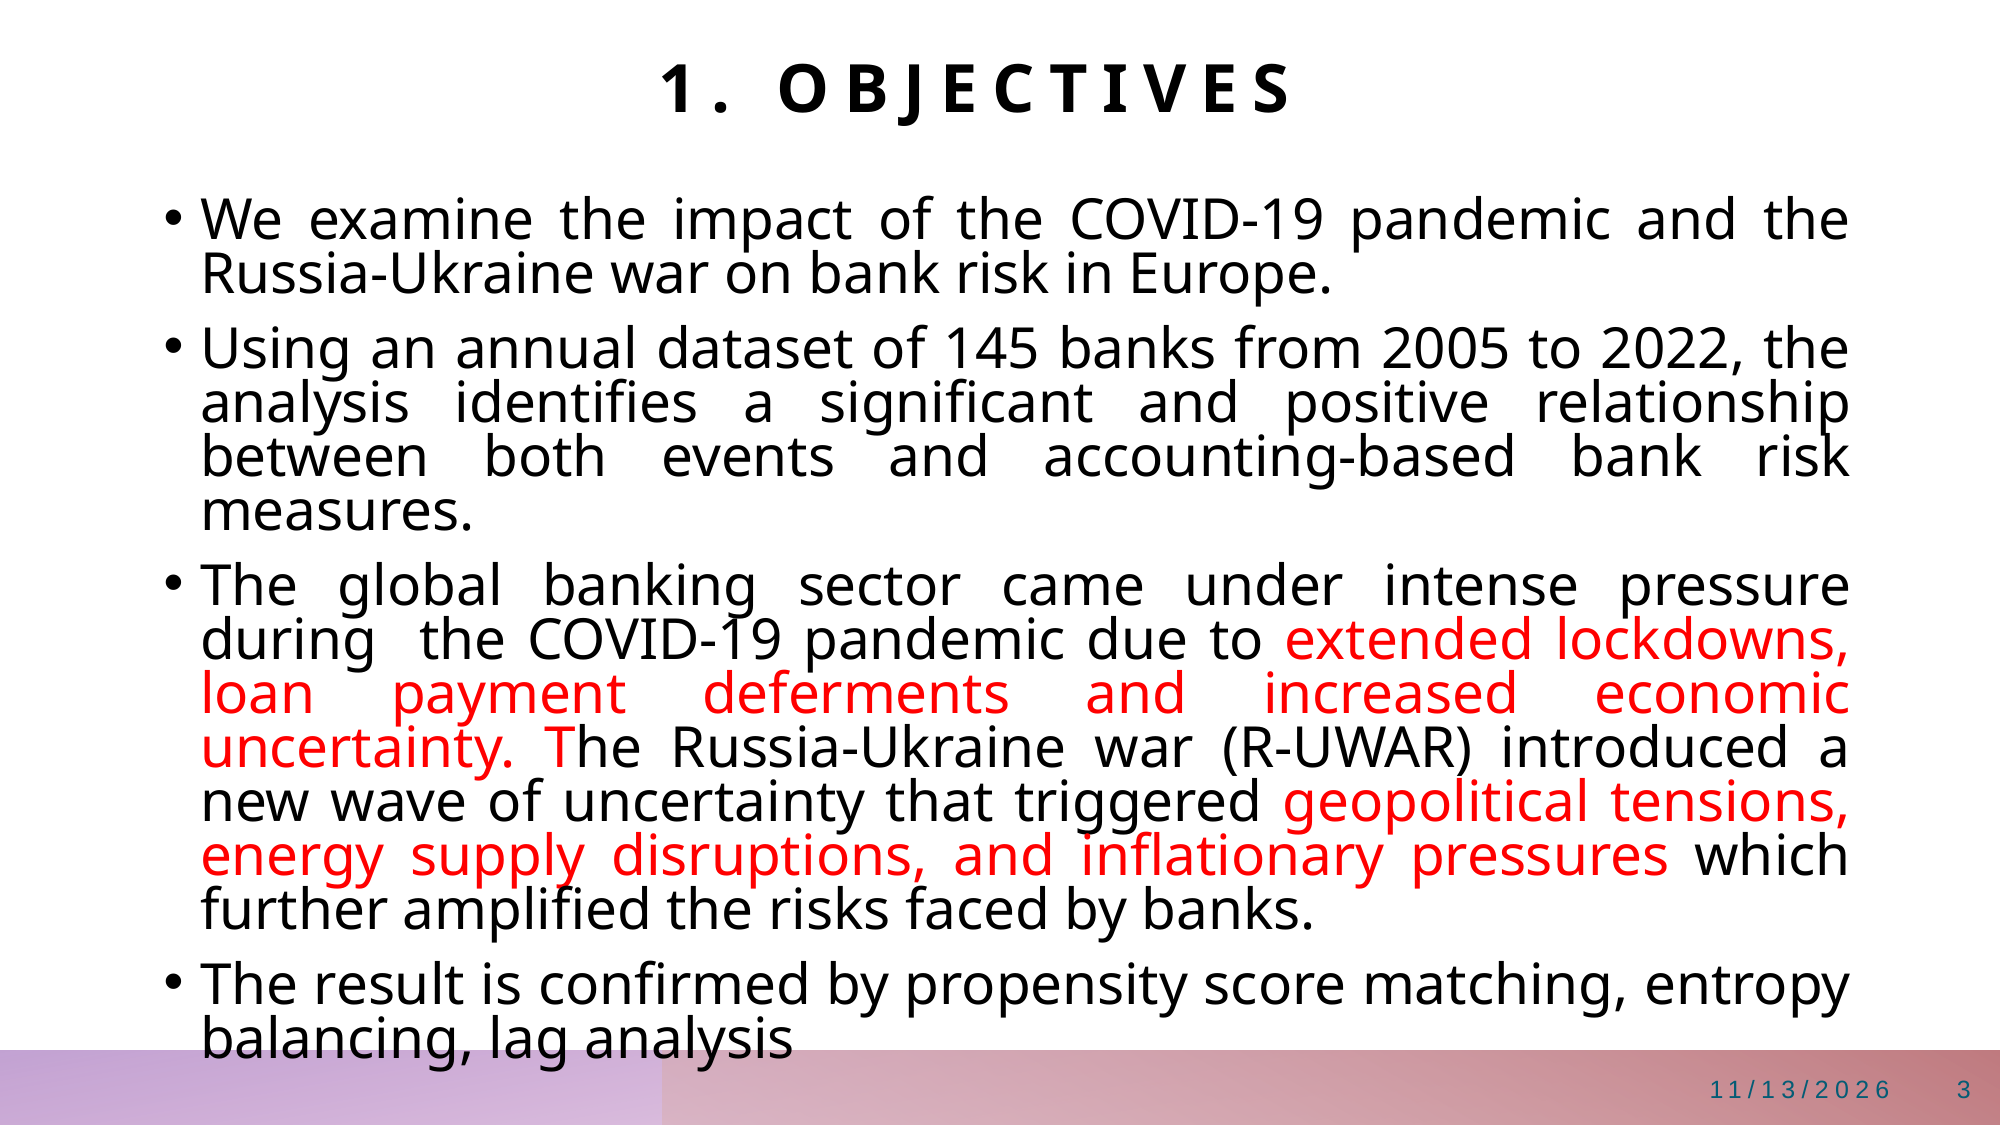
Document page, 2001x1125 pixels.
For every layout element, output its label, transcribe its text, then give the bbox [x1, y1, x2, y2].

list We examine the impact of the COVID-19 pandemic and the Russia-Ukraine war on bank risk in Europe. Using an annual dataset of 145 banks from 2005 to 2022, the analysis identifies a significant and positive relationship between both events and accounting-based bank risk measures. The global banking sector came under intense pressure during the COVID-19 pandemic due to extended lockdowns, loan payment deferments and increased economic uncertainty. The Russia-Ukraine war (R-UWAR) introduced a new wave of uncertainty that triggered geopolitical tensions, energy supply disruptions, and inflationary pressures which further amplified the risks faced by banks. The result is confirmed by propensity score matching, entropy balancing, lag analysis [163, 196, 1851, 1080]
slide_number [1297, 1051, 1905, 1125]
title 1. Objectives [338, 31, 1611, 126]
slide_number 3 [1913, 1051, 1986, 1125]
